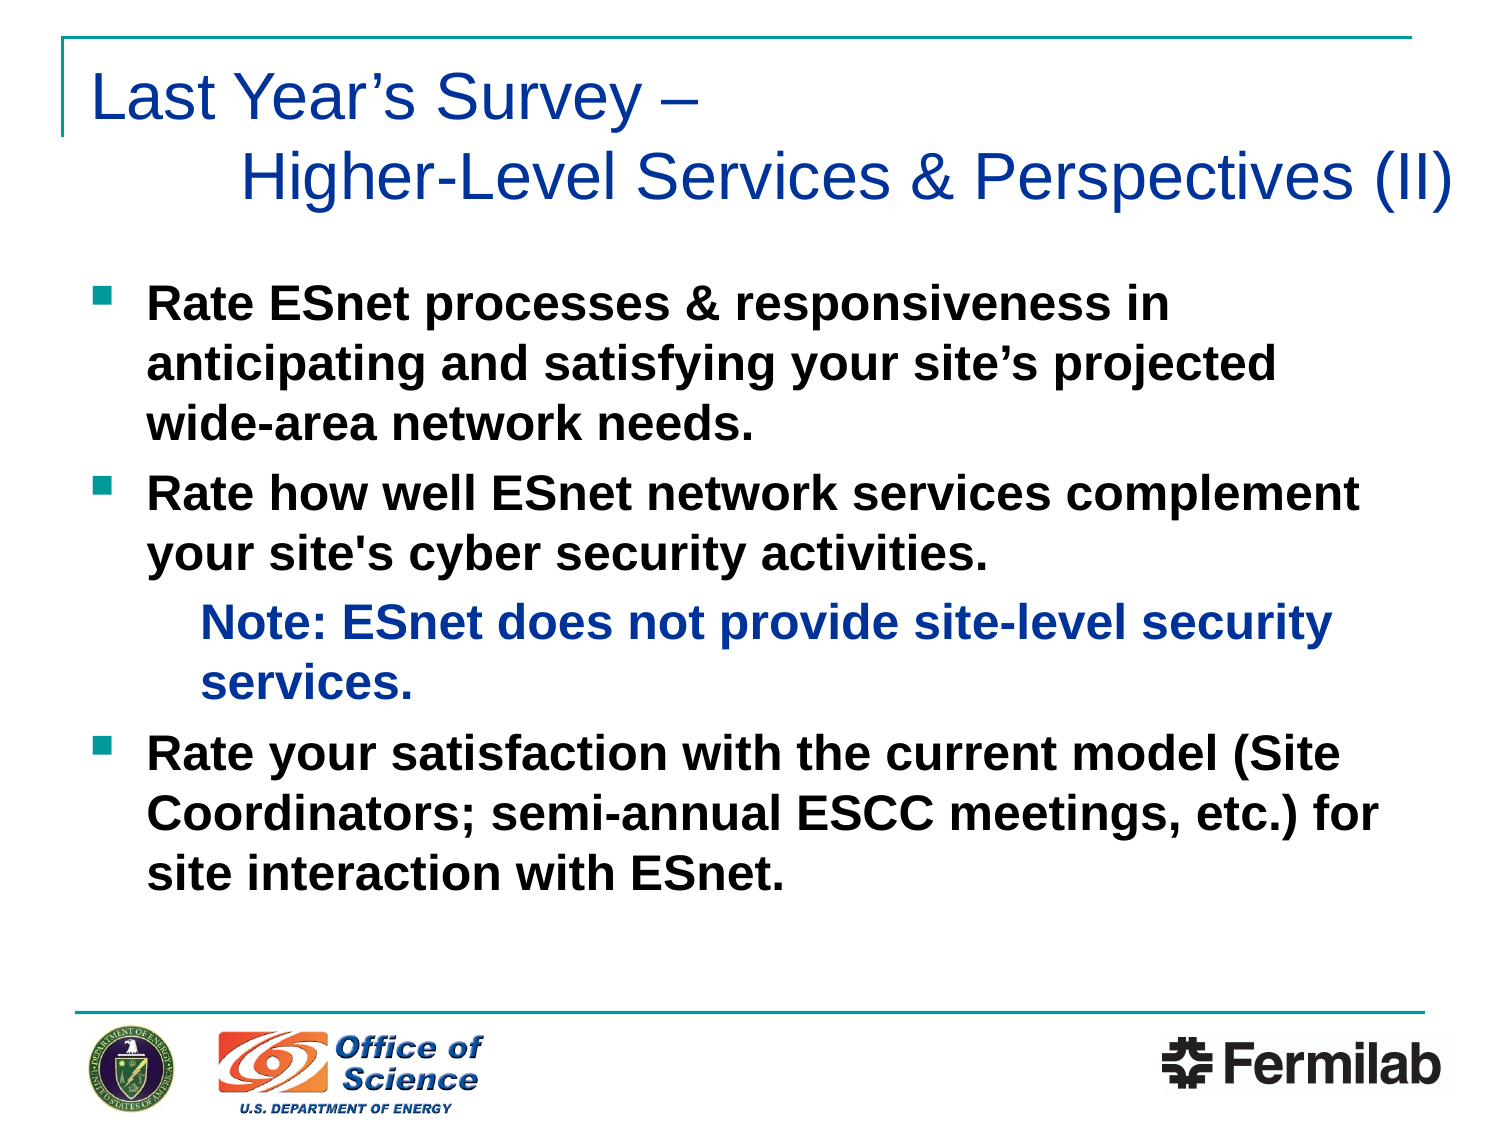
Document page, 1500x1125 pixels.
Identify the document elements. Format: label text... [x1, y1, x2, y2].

picture [87, 1024, 175, 1113]
list Rate ESnet processes & responsiveness in anticipating and satisfying your site’s projected wide-area network needs. Rate how well ESnet network services complement your site's cyber security activities. Note: ESnet does not provide site-level security services. Rate your satisfaction with the current model (Site Coordinators; semi-annual ESCC meetings, etc.) for site interaction with ESnet. [74, 262, 1426, 1005]
picture [212, 1024, 492, 1120]
title Last Year’s Survey – Higher-Level Services & Perspectives (II) [74, 45, 1500, 233]
picture [1162, 1037, 1456, 1094]
